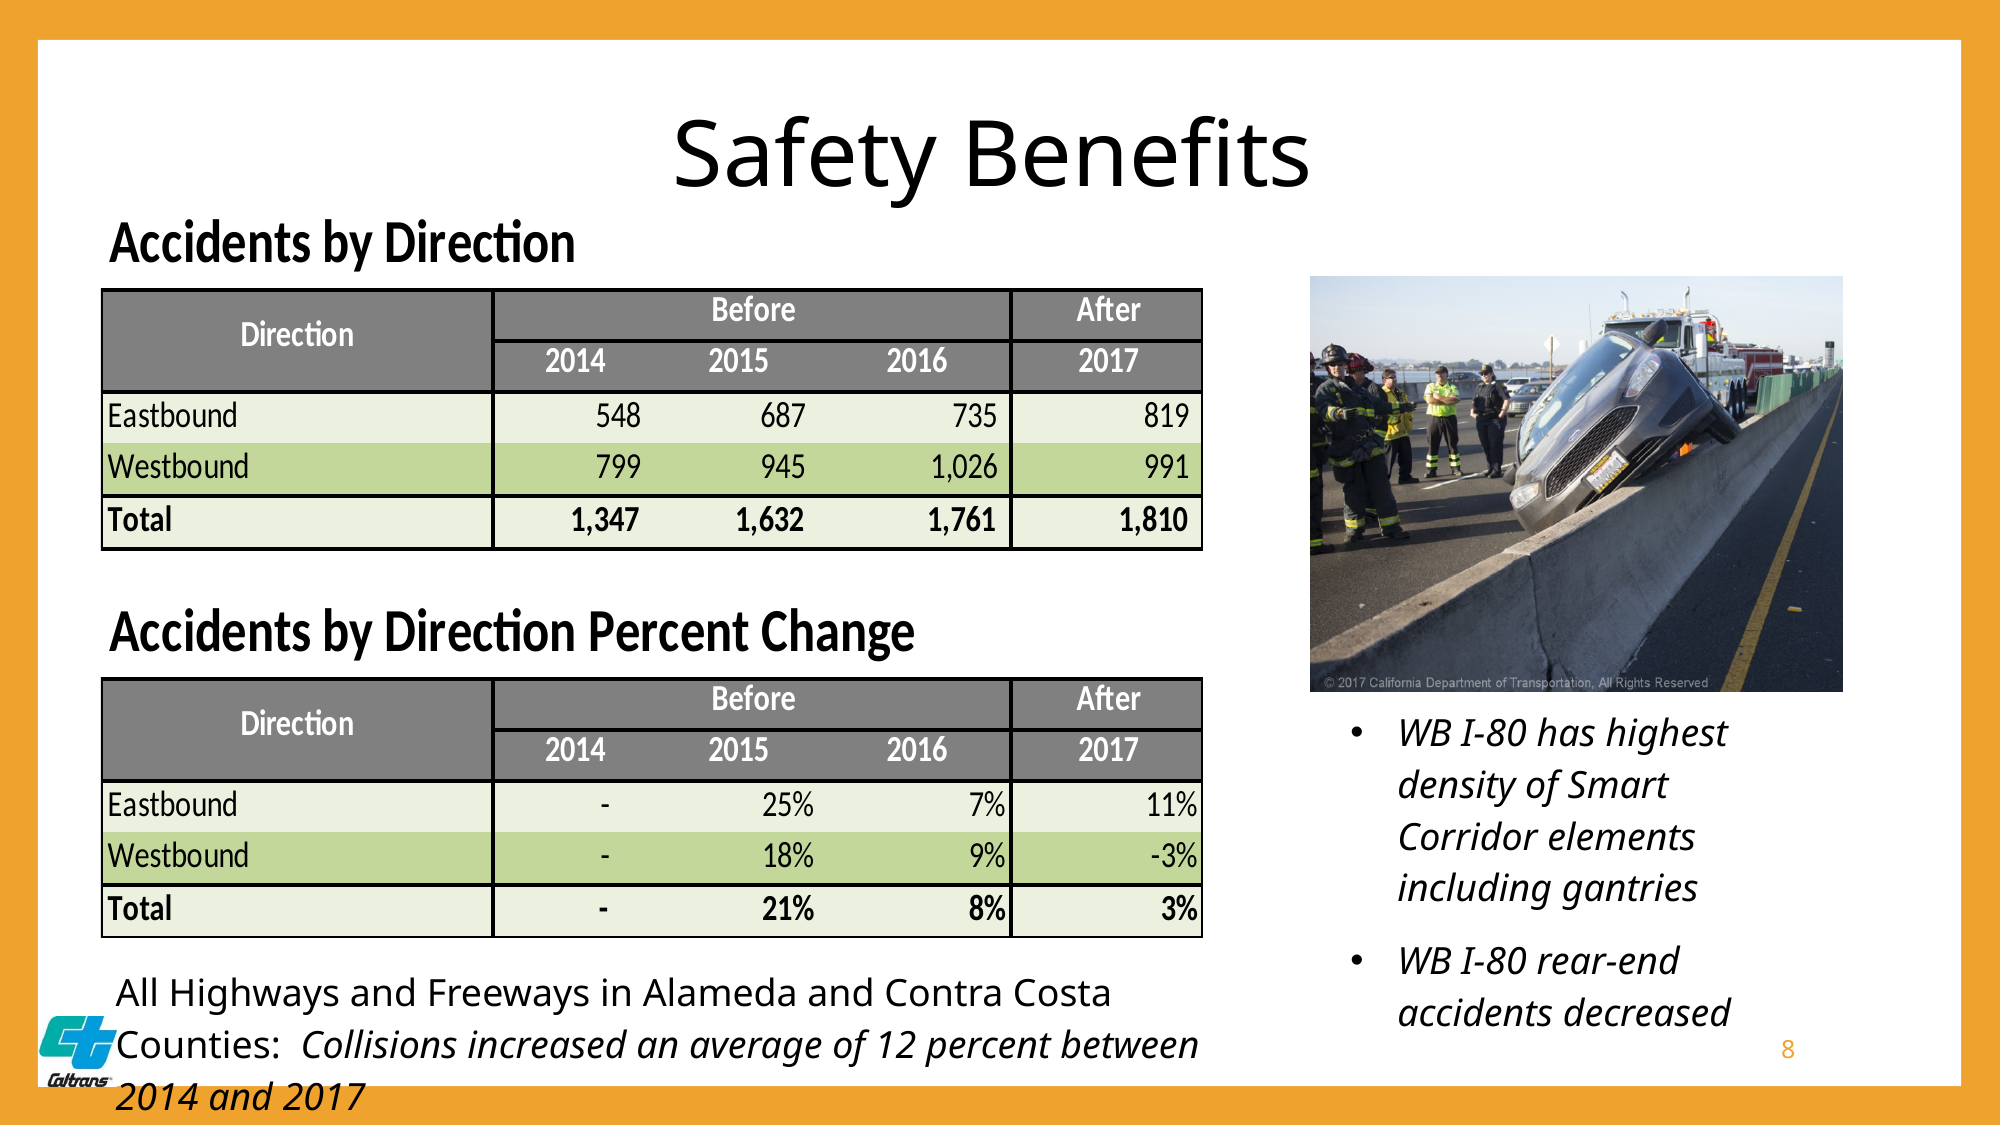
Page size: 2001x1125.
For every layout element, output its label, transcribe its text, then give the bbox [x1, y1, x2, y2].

text_box Safety Benefits [173, 73, 1814, 226]
picture [1310, 276, 1844, 693]
slide_number 7 [1530, 1042, 1811, 1081]
text_box All Highways and Freeways in Alameda and Contra Costa Counties: Collisions increased an average of 12 percent between 2014 and 2017 [100, 954, 1218, 1125]
picture [100, 208, 1205, 941]
text_box WB I-80 has highest density of Smart Corridor elements including gantries WB I-80 rear-end accidents decreased [1335, 701, 1819, 1042]
picture [37, 1016, 117, 1087]
